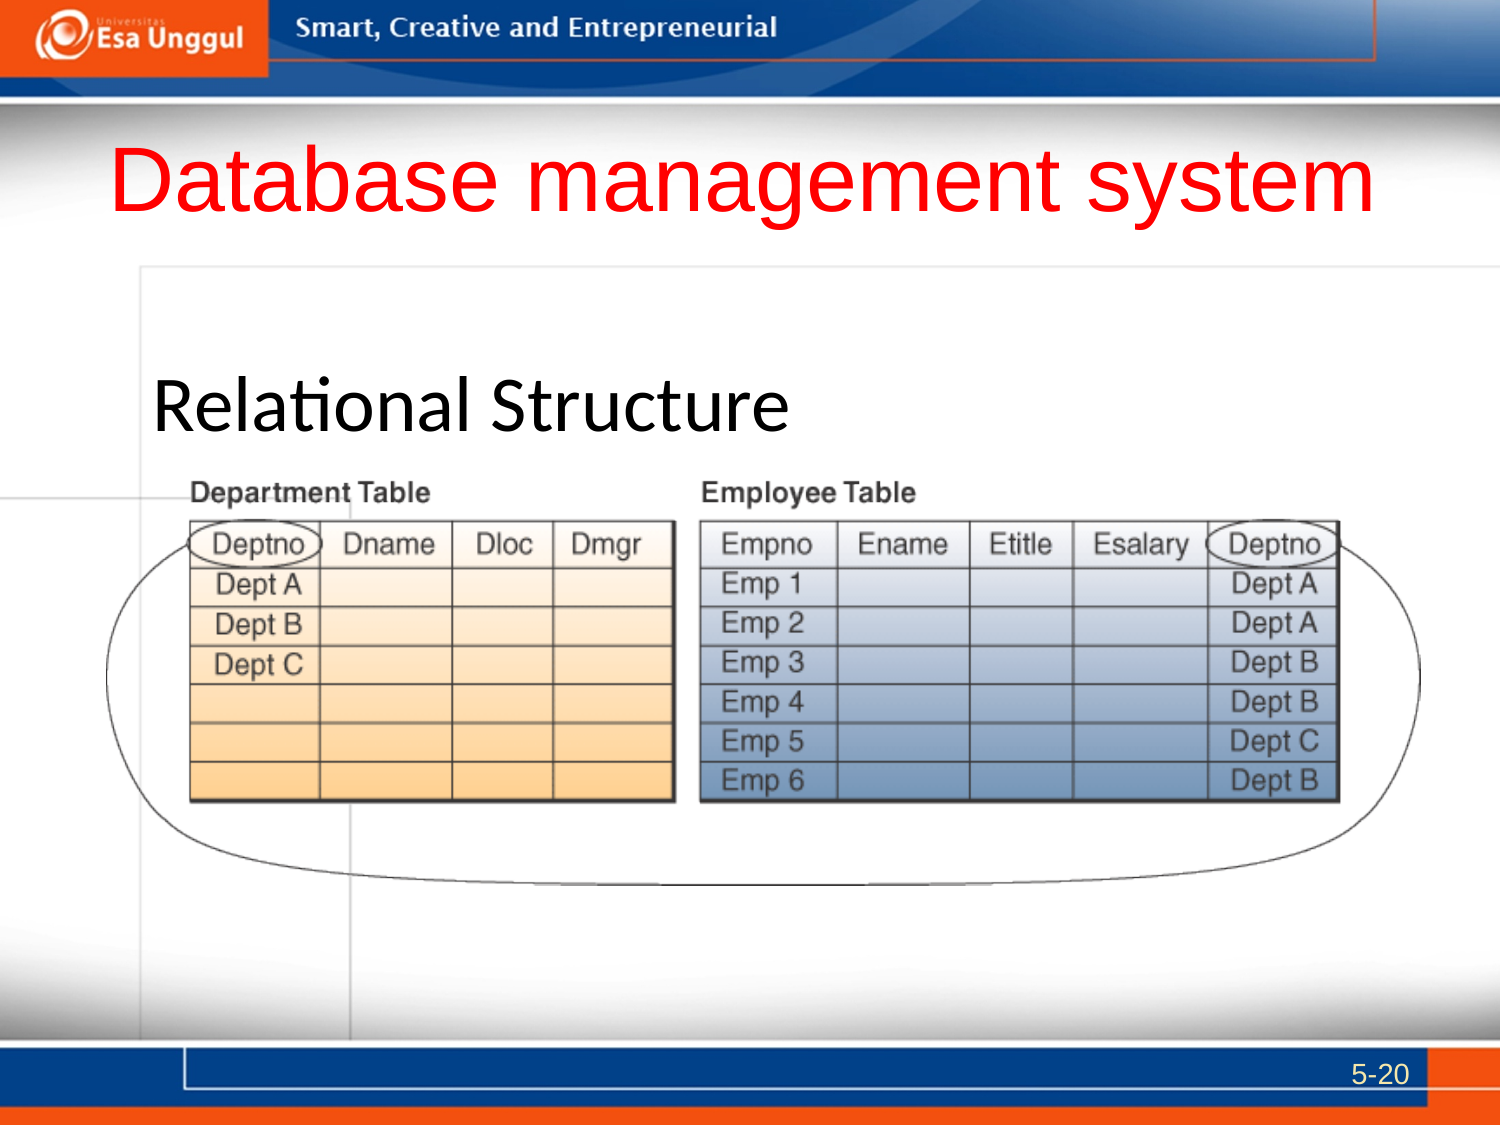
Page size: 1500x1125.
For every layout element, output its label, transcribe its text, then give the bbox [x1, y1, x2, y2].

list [106, 473, 1422, 886]
slide_number 5-20 [1074, 1042, 1425, 1103]
text_box Database management system [93, 112, 1394, 238]
title Relational Structure [137, 337, 1400, 463]
picture [0, 0, 1500, 1125]
